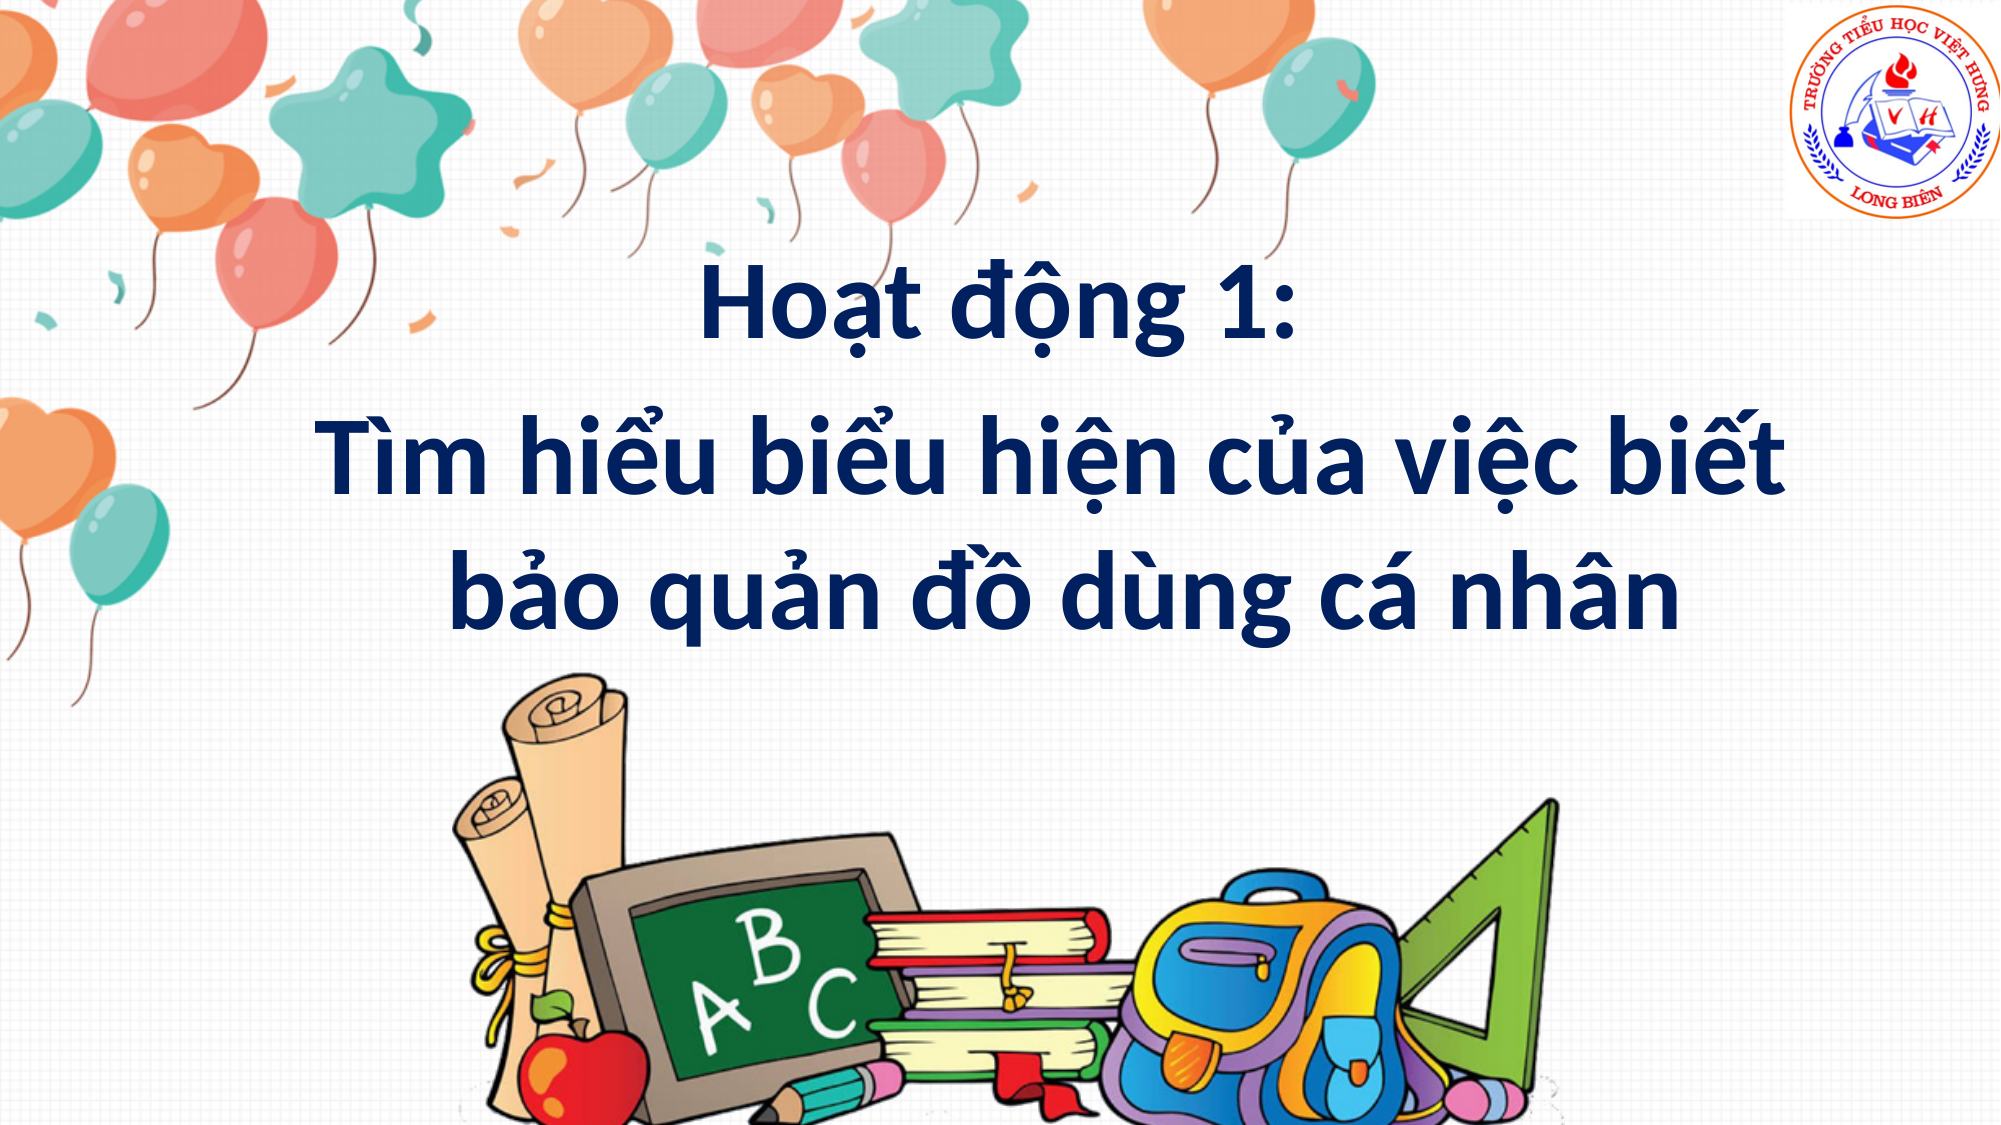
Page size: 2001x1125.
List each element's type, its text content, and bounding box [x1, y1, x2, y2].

picture [0, 0, 2001, 1125]
text_box Tìm hiểu biểu hiện của việc biết bảo quản đồ dùng cá nhân [299, 375, 1830, 660]
text_box Hoạt động 1: [684, 218, 1316, 369]
